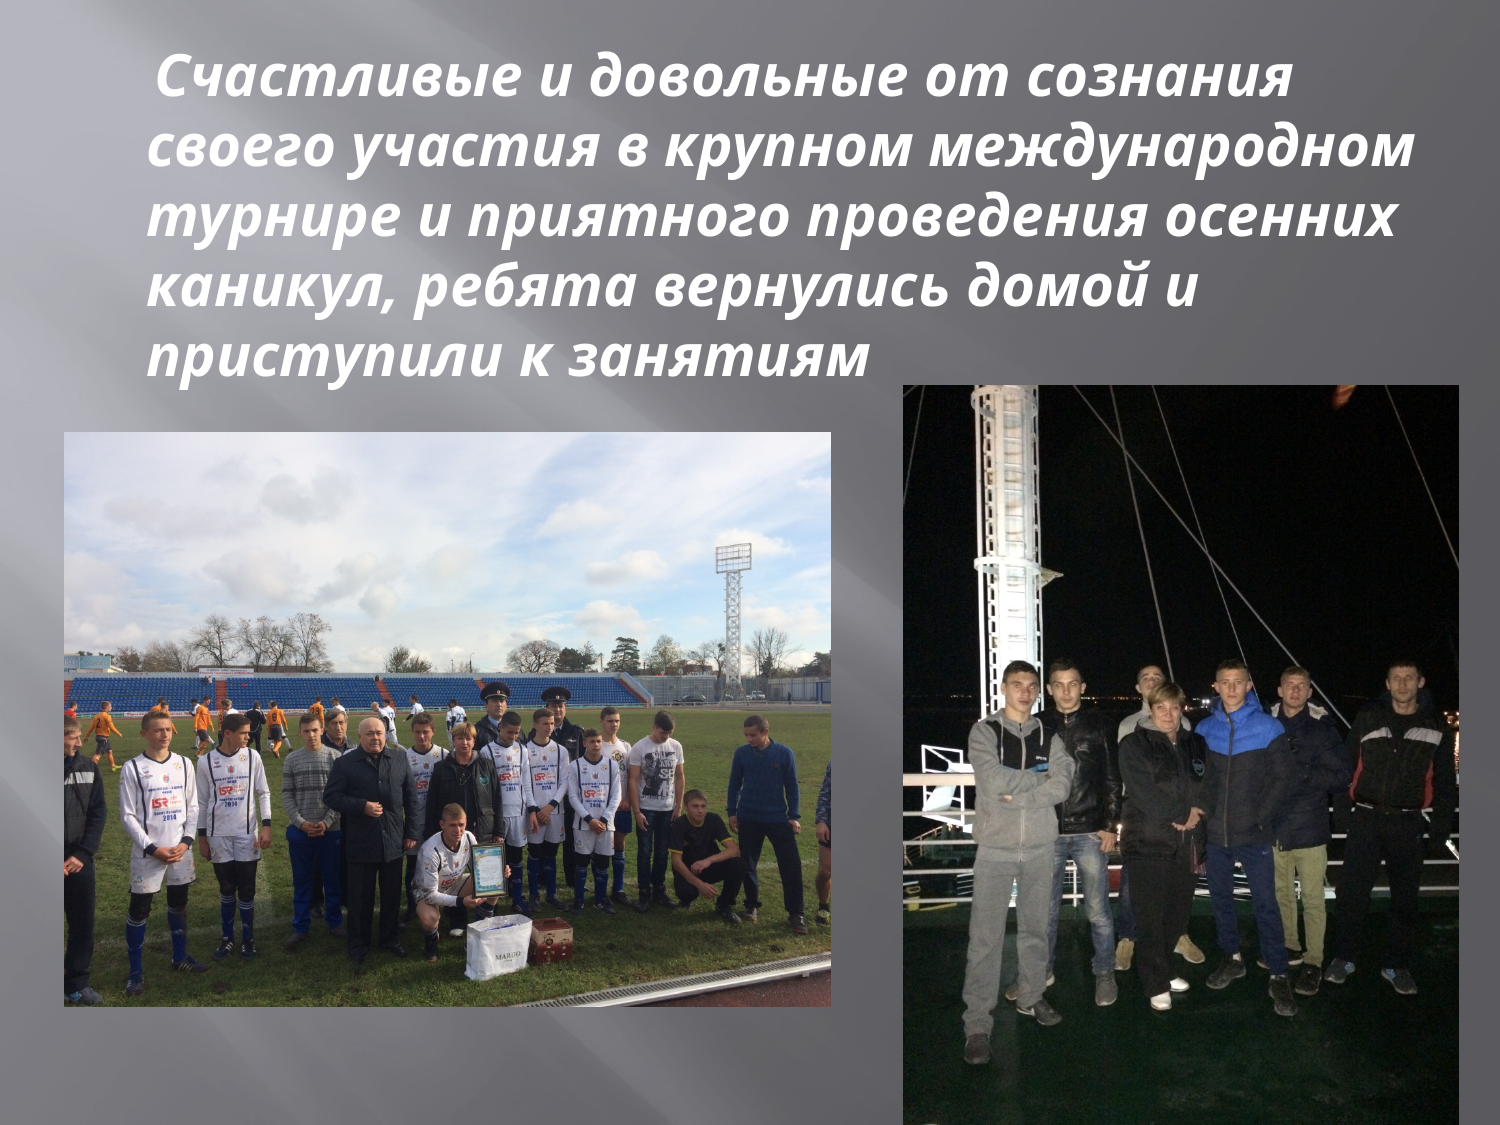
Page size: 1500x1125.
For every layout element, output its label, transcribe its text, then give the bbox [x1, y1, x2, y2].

list Счастливые и довольные от сознания своего участия в крупном международном турнире и приятного проведения осенних каникул, ребята вернулись домой и приступили к занятиям [41, 30, 1447, 1083]
picture [903, 385, 1459, 1125]
picture [64, 432, 831, 1008]
